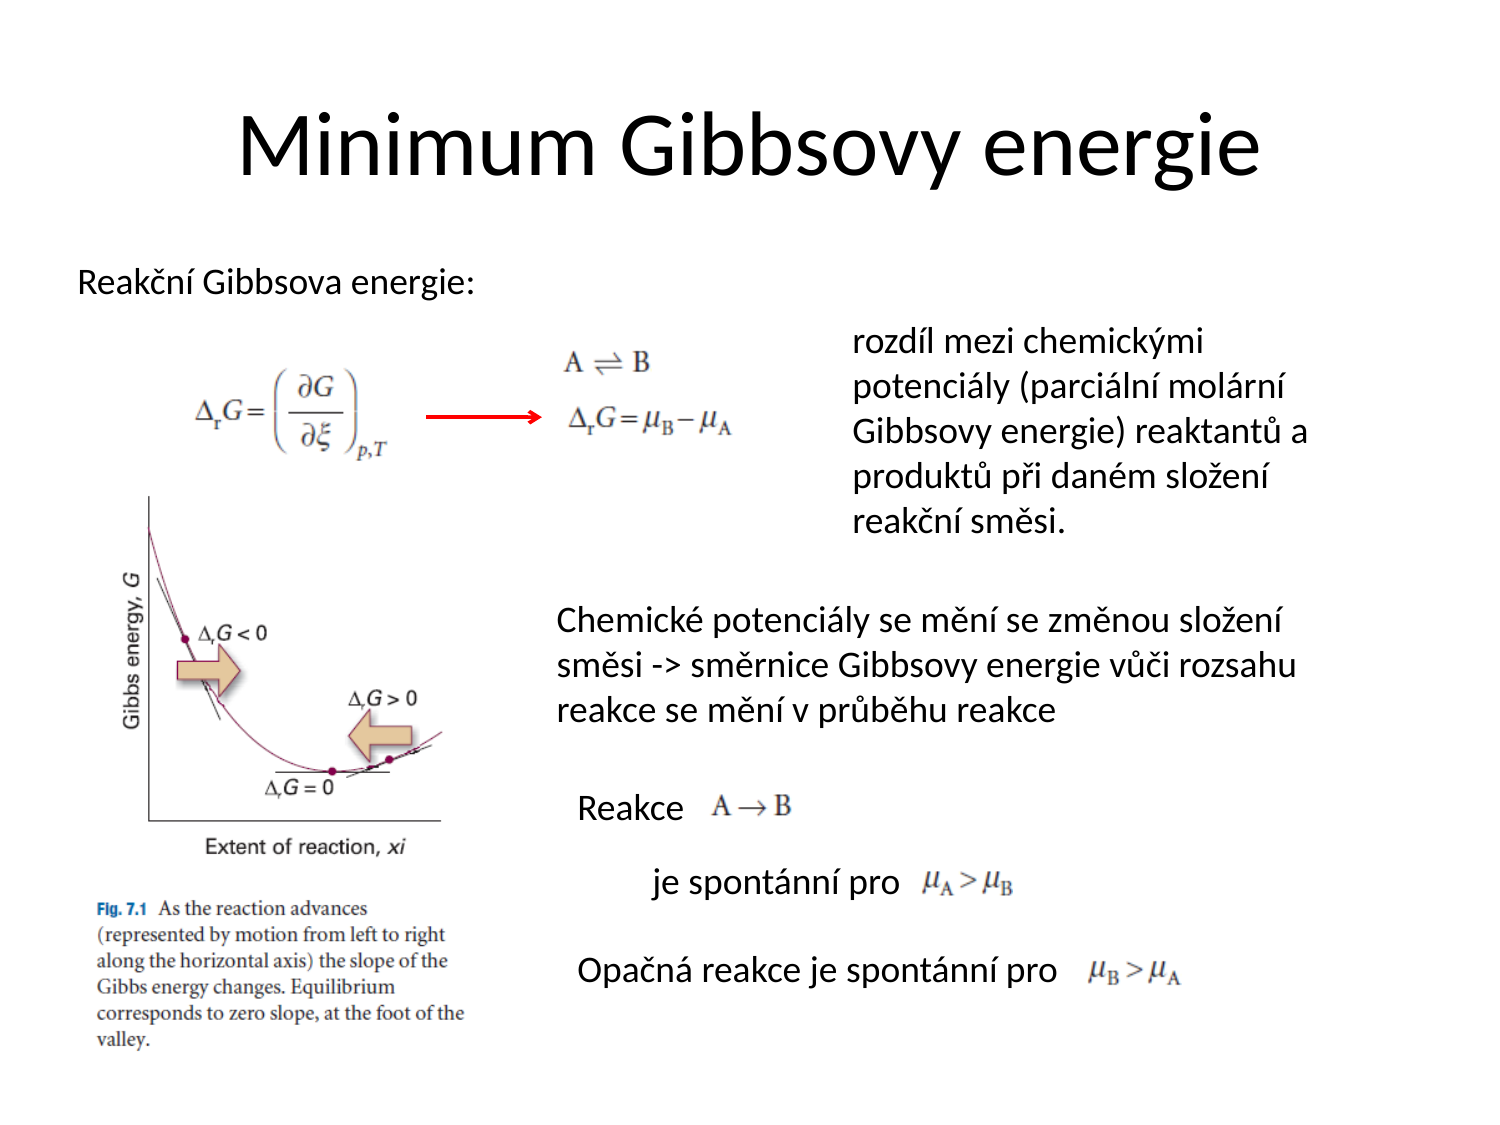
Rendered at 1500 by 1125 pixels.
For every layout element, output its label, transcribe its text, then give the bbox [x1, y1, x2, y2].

picture [1087, 951, 1182, 993]
text_box Opačná reakce je spontánní pro [562, 937, 1325, 998]
title Minimum Gibbsovy energie [75, 45, 1425, 233]
picture [85, 475, 486, 1076]
picture [707, 790, 793, 822]
text_box Reakční Gibbsova energie: [62, 249, 563, 310]
picture [562, 344, 652, 380]
picture [918, 862, 1013, 899]
text_box rozdíl mezi chemickými potenciály (parciální molární Gibbsovy energie) reaktantů a produktů při daném složení reakční směsi. [837, 309, 1363, 549]
text_box je spontánní pro [637, 849, 1013, 910]
picture [174, 362, 398, 472]
picture [541, 383, 747, 451]
text_box Reakce [562, 775, 988, 836]
text_box Chemické potenciály se mění se změnou složení směsi -> směrnice Gibbsovy energie vůči rozsahu reakce se mění v průběhu reakce [541, 587, 1375, 738]
